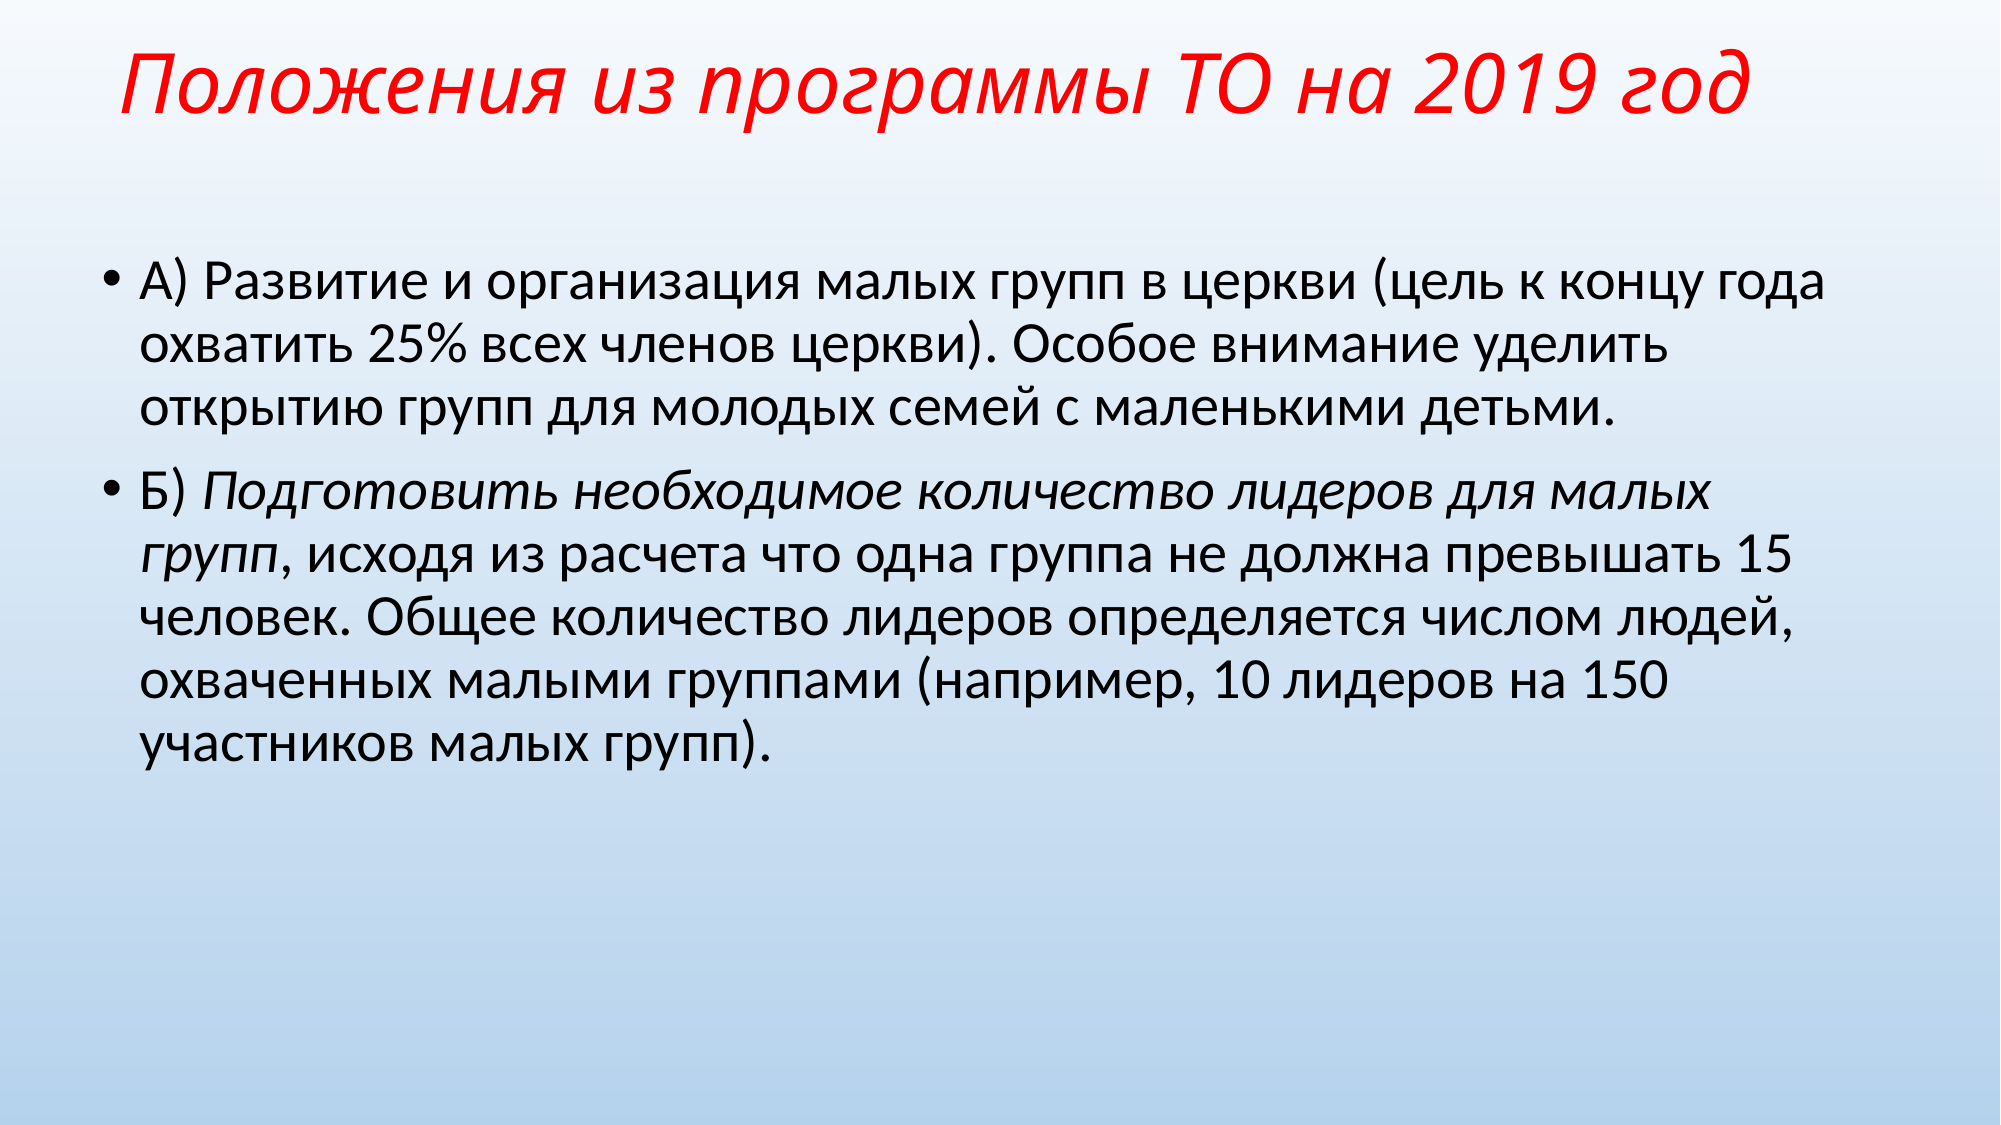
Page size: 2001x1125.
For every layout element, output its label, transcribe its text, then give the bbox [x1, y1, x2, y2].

title Положения из программы ТО на 2019 год [103, 22, 1777, 242]
list А) Развитие и организация малых групп в церкви (цель к концу года охватить 25% всех членов церкви). Особое внимание уделить открытию групп для молодых семей с маленькими детьми. Б) Подготовить необходимое количество лидеров для малых групп, исходя из расчета что одна группа не должна превышать 15 человек. Общее количество лидеров определяется числом людей, охваченных малыми группами (например, 10 лидеров на 150 участников малых групп). [86, 242, 1851, 1066]
